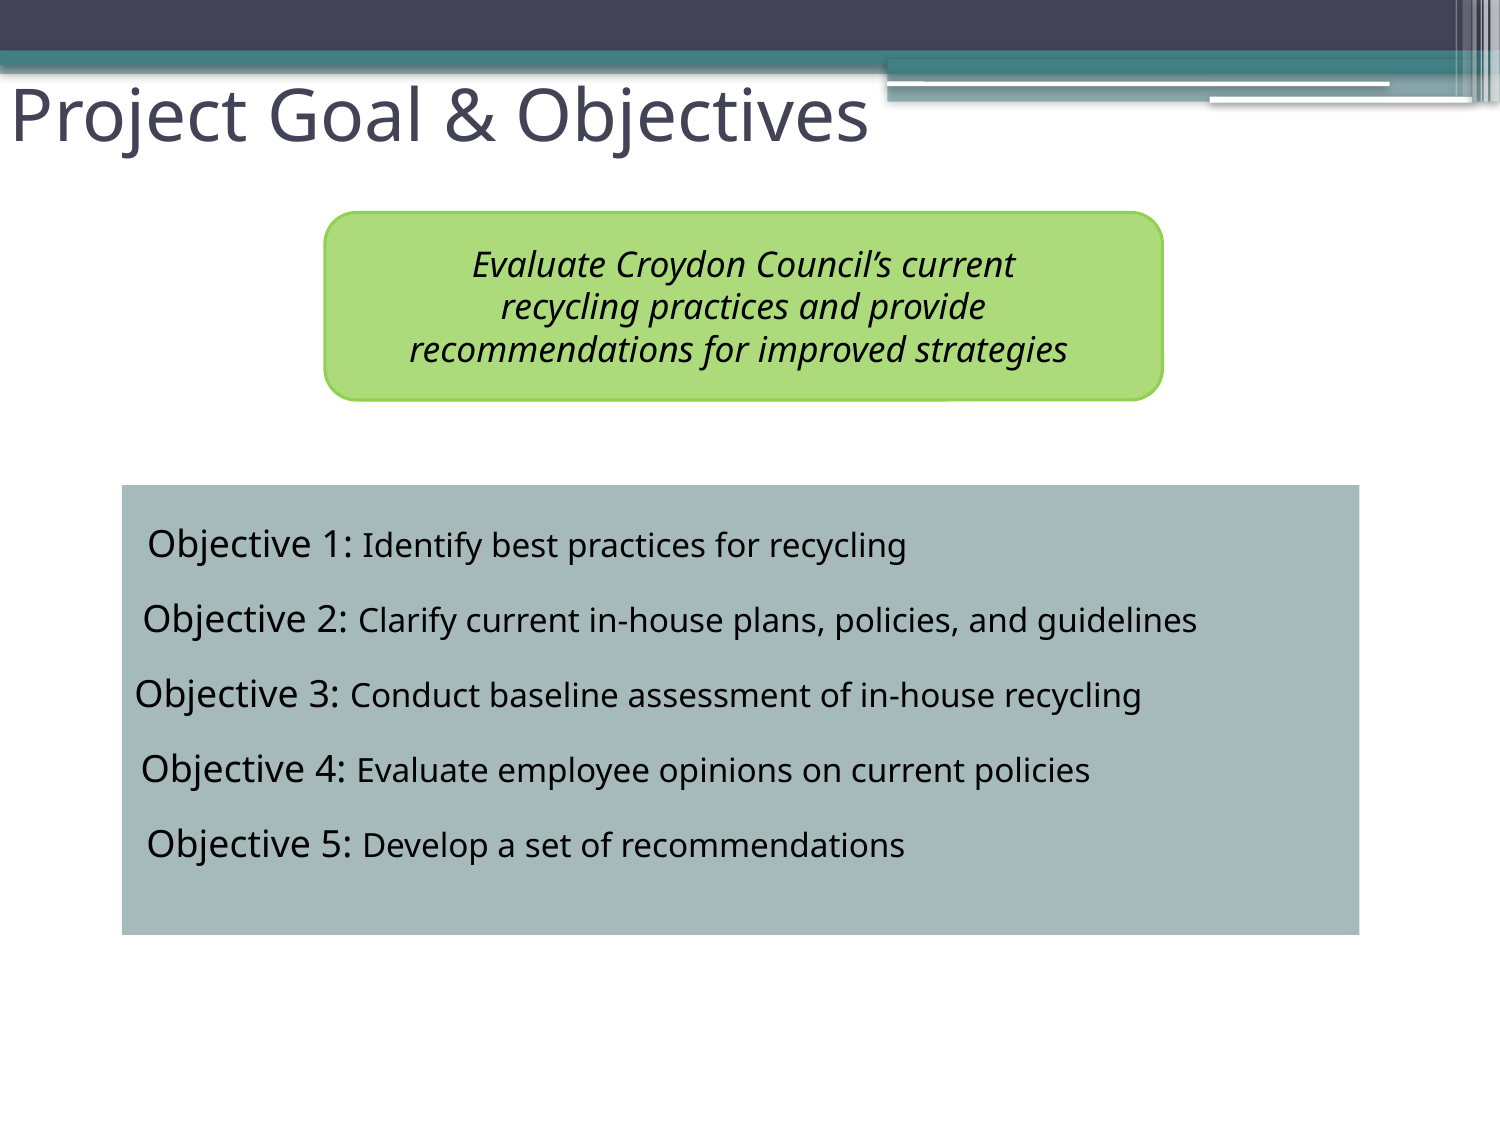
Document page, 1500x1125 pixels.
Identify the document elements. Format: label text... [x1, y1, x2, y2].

text_box Objective 1: Identify best practices for recycling [132, 512, 1020, 572]
text_box Objective 2: Clarify current in-house plans, policies, and guidelines [127, 587, 1214, 648]
text_box Objective 3: Conduct baseline assessment of in-house recycling [119, 662, 1159, 723]
title Project Goal & Objectives [0, 24, 1346, 200]
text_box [324, 212, 1163, 401]
text_box [120, 483, 1361, 937]
text_box Objective 5: Develop a set of recommendations [131, 812, 1322, 873]
text_box Objective 4: Evaluate employee opinions on current policies [125, 737, 1107, 798]
